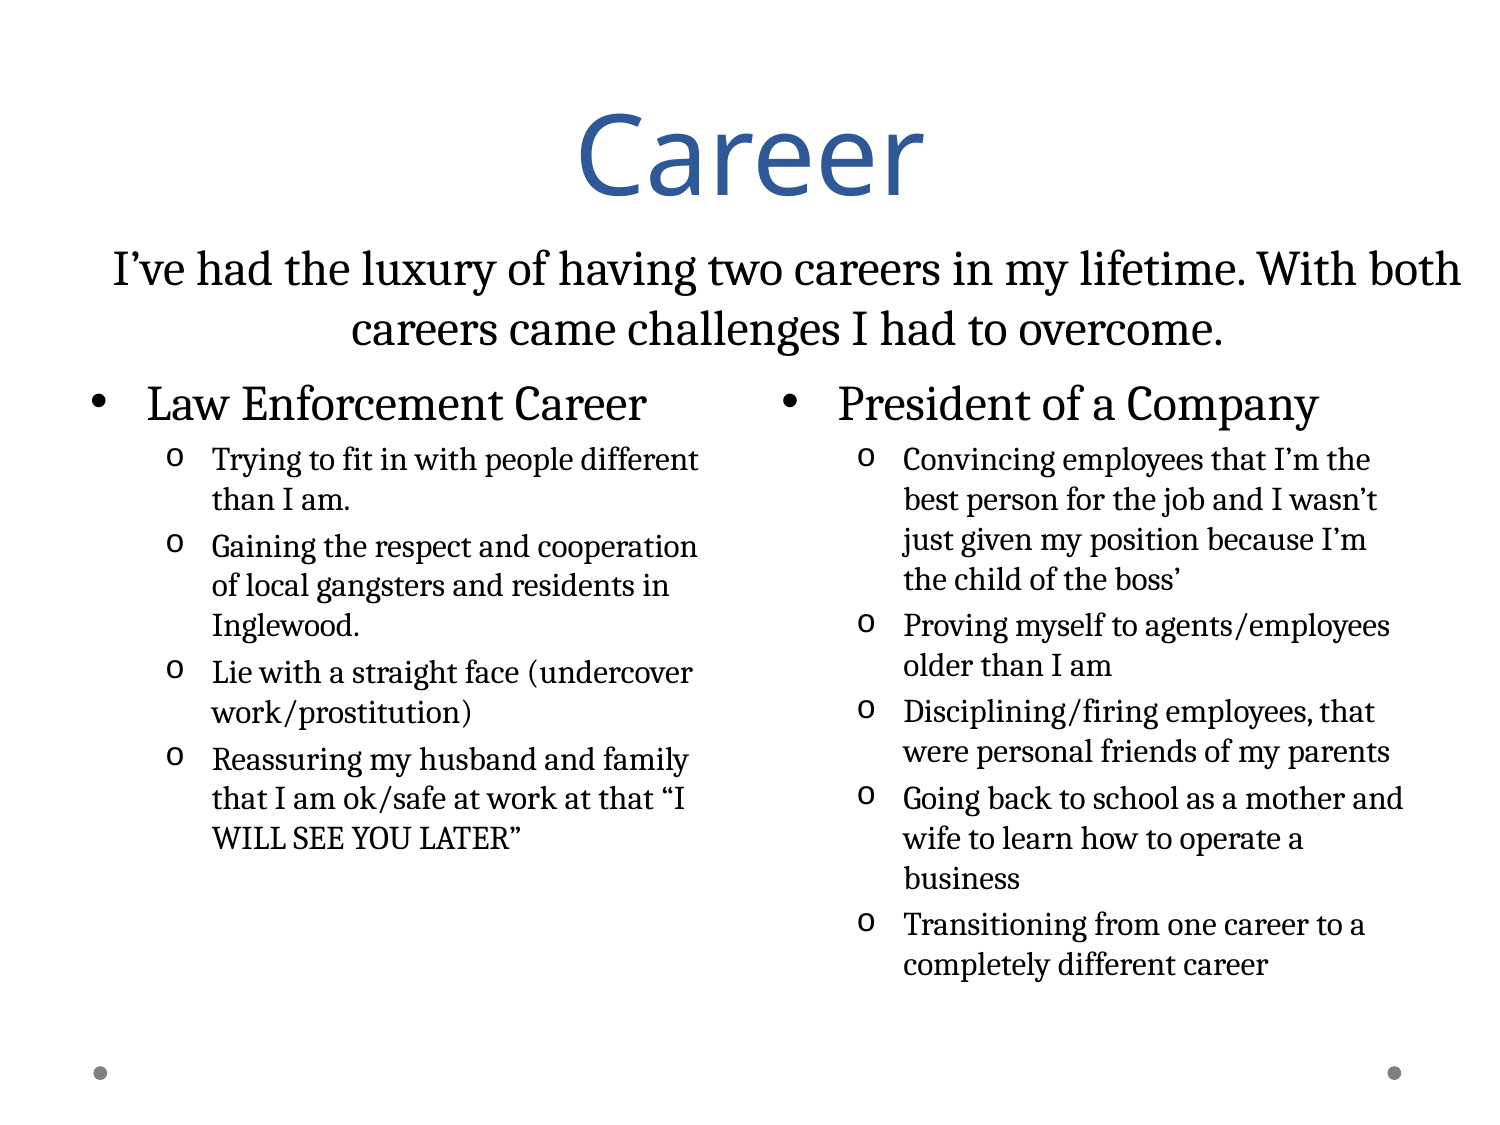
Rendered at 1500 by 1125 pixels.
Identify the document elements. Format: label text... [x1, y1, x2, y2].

list President of a Company Convincing employees that I’m the best person for the job and I wasn’t just given my position because I’m the child of the boss’ Proving myself to agents/employees older than I am Disciplining/firing employees, that were personal friends of my parents Going back to school as a mother and wife to learn how to operate a business Transitioning from one career to a completely different career [766, 363, 1430, 1005]
list I’ve had the luxury of having two careers in my lifetime. With both careers came challenges I had to overcome. [75, 224, 1500, 363]
list Law Enforcement Career Trying to fit in with people different than I am. Gaining the respect and cooperation of local gangsters and residents in Inglewood. Lie with a straight face (undercover work/prostitution) Reassuring my husband and family that I am ok/safe at work at that “I WILL SEE YOU LATER” [75, 363, 738, 1005]
title Career [75, 24, 1425, 225]
